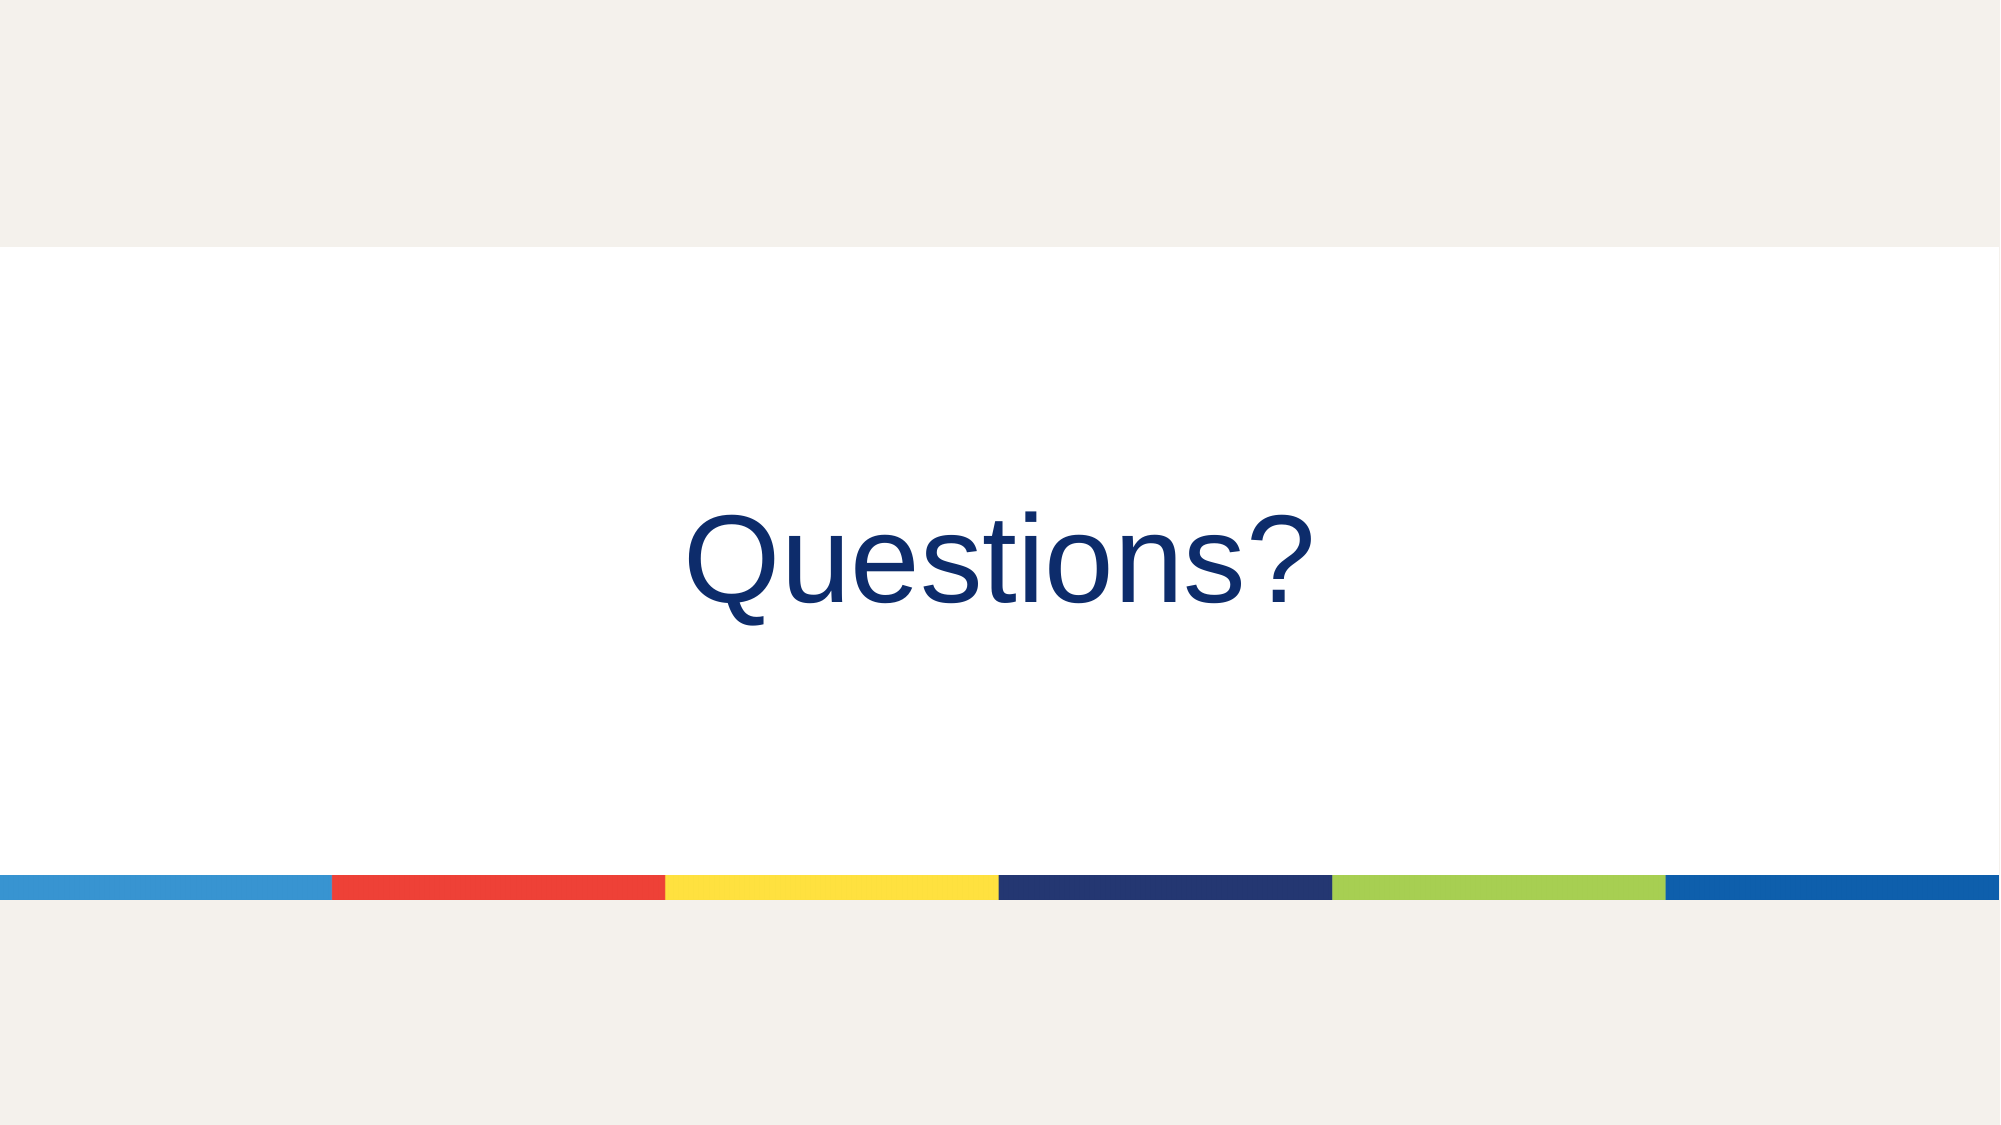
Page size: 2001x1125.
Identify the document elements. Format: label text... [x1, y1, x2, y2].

picture [0, 875, 1999, 900]
title Questions? [288, 327, 1712, 796]
